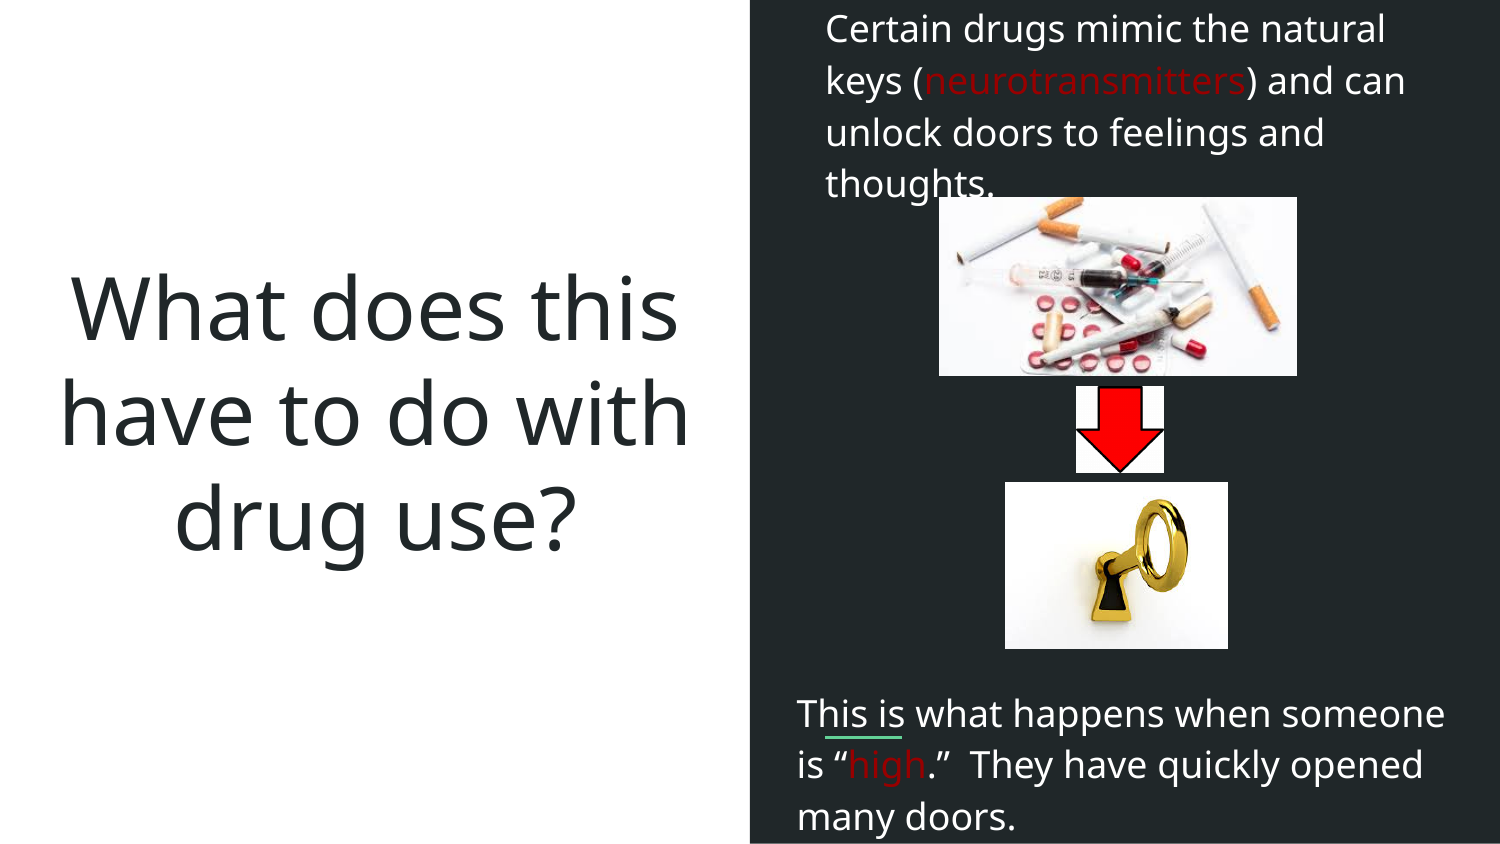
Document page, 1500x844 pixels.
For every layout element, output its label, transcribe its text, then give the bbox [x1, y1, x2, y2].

picture [939, 197, 1297, 377]
picture [1005, 481, 1229, 649]
picture [1076, 386, 1164, 473]
list Certain drugs mimic the natural keys (neurotransmitters) and can unlock doors to feelings and thoughts. [810, 6, 1440, 198]
title What does this have to do with drug use? [43, 335, 708, 583]
list This is what happens when someone is “high.” They have quickly opened many doors. [781, 677, 1463, 844]
